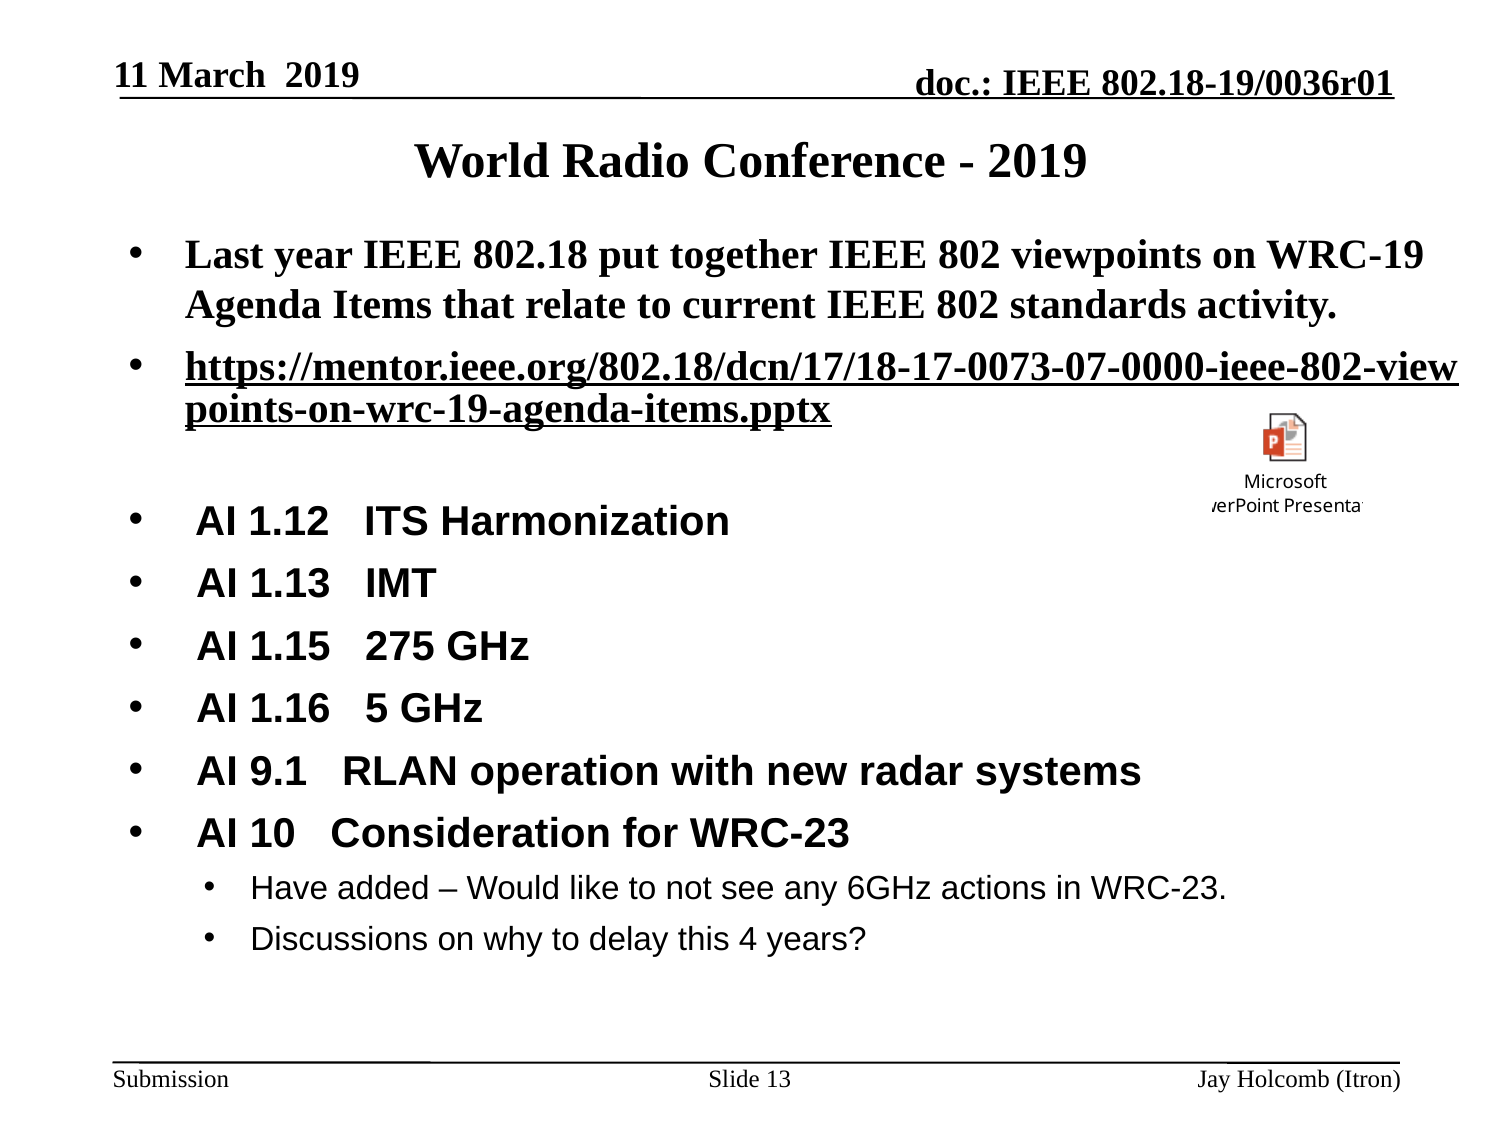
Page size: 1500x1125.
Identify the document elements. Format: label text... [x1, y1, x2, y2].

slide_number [113, 62, 463, 96]
slide_number Slide 13 [699, 1061, 800, 1123]
footer Jay Holcomb (Itron) [878, 1061, 1402, 1093]
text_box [1212, 412, 1363, 540]
list Last year IEEE 802.18 put together IEEE 802 viewpoints on WRC-19 Agenda Items that relate to current IEEE 802 standards activity. https://mentor.ieee.org/802.18/dcn/17/18-17-0073-07-0000-ieee-802-viewpoints-on-wrc-19-agenda-items.pptx AI 1.12 ITS Harmonization AI 1.13 IMT AI 1.15 275 GHz AI 1.16 5 GHz AI 9.1 RLAN operation with new radar systems AI 10 Consideration for WRC-23 Have added – Would like to not see any 6GHz actions in WRC-23. Discussions on why to delay this 4 years? [113, 218, 1475, 1063]
title World Radio Conference - 2019 [113, 101, 1389, 213]
